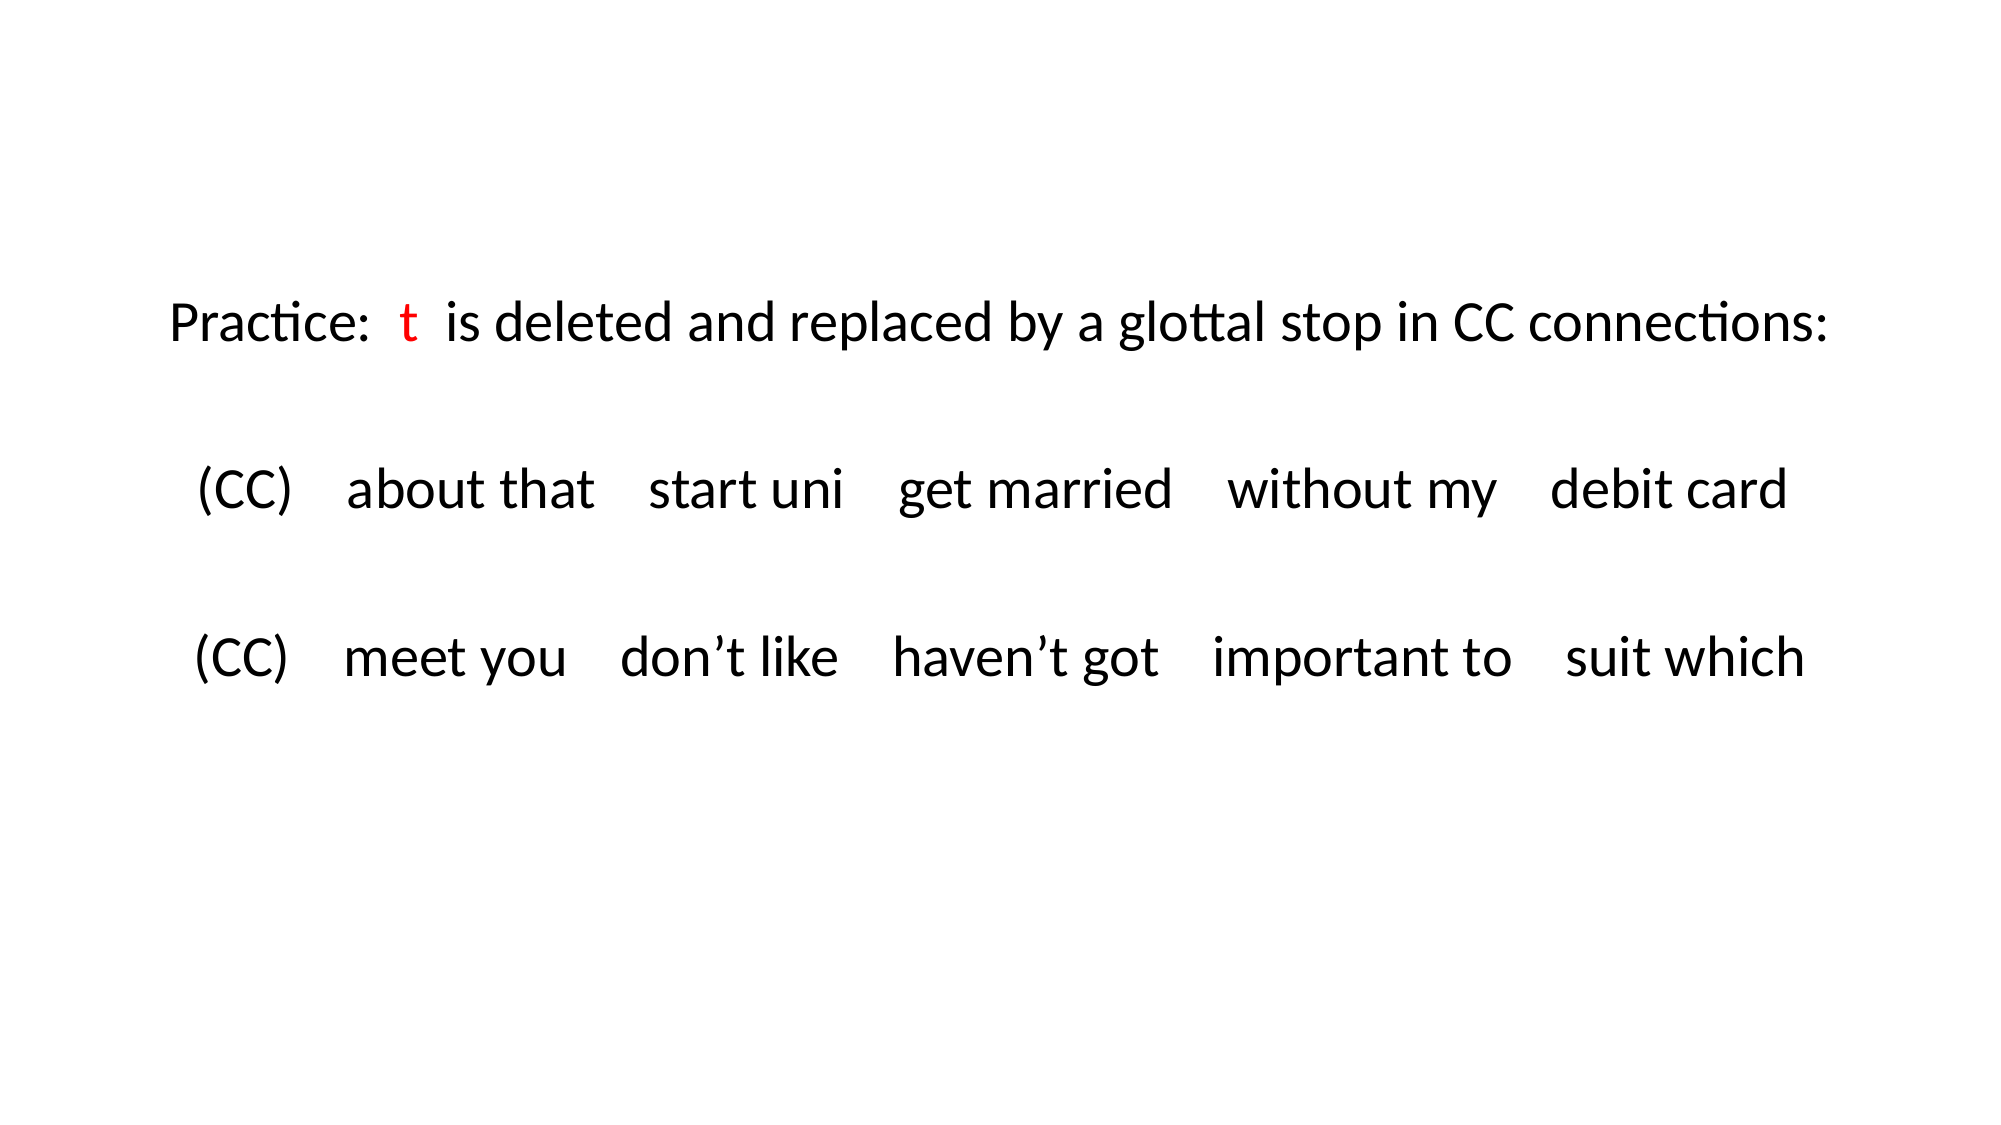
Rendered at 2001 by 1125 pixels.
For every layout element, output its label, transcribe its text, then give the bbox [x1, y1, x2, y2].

list Practice: t is deleted and replaced by a glottal stop in CC connections: (CC) about that start uni get married without my debit card (CC) meet you don’t like haven’t got important to suit which [137, 108, 1863, 1014]
